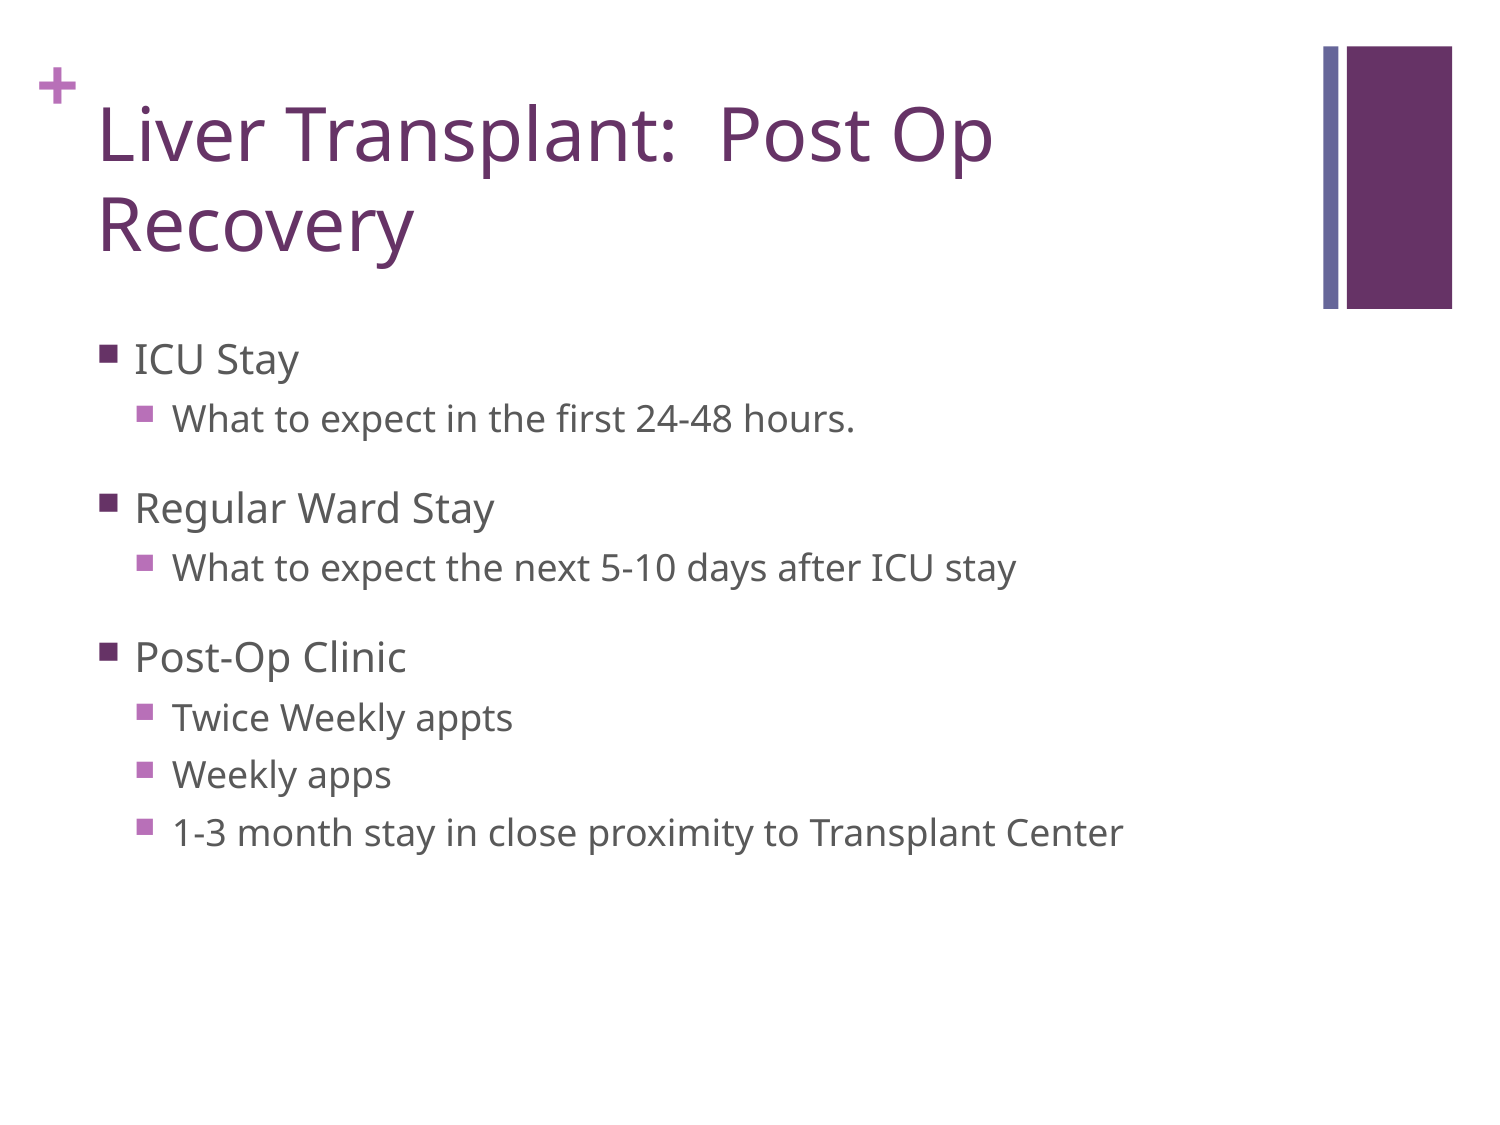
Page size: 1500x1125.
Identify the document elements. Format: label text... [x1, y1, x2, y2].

title Liver Transplant: Post Op Recovery [81, 79, 1322, 263]
list ICU Stay What to expect in the first 24-48 hours. Regular Ward Stay What to expect the next 5-10 days after ICU stay Post-Op Clinic Twice Weekly appts Weekly apps 1-3 month stay in close proximity to Transplant Center [81, 324, 1322, 1005]
